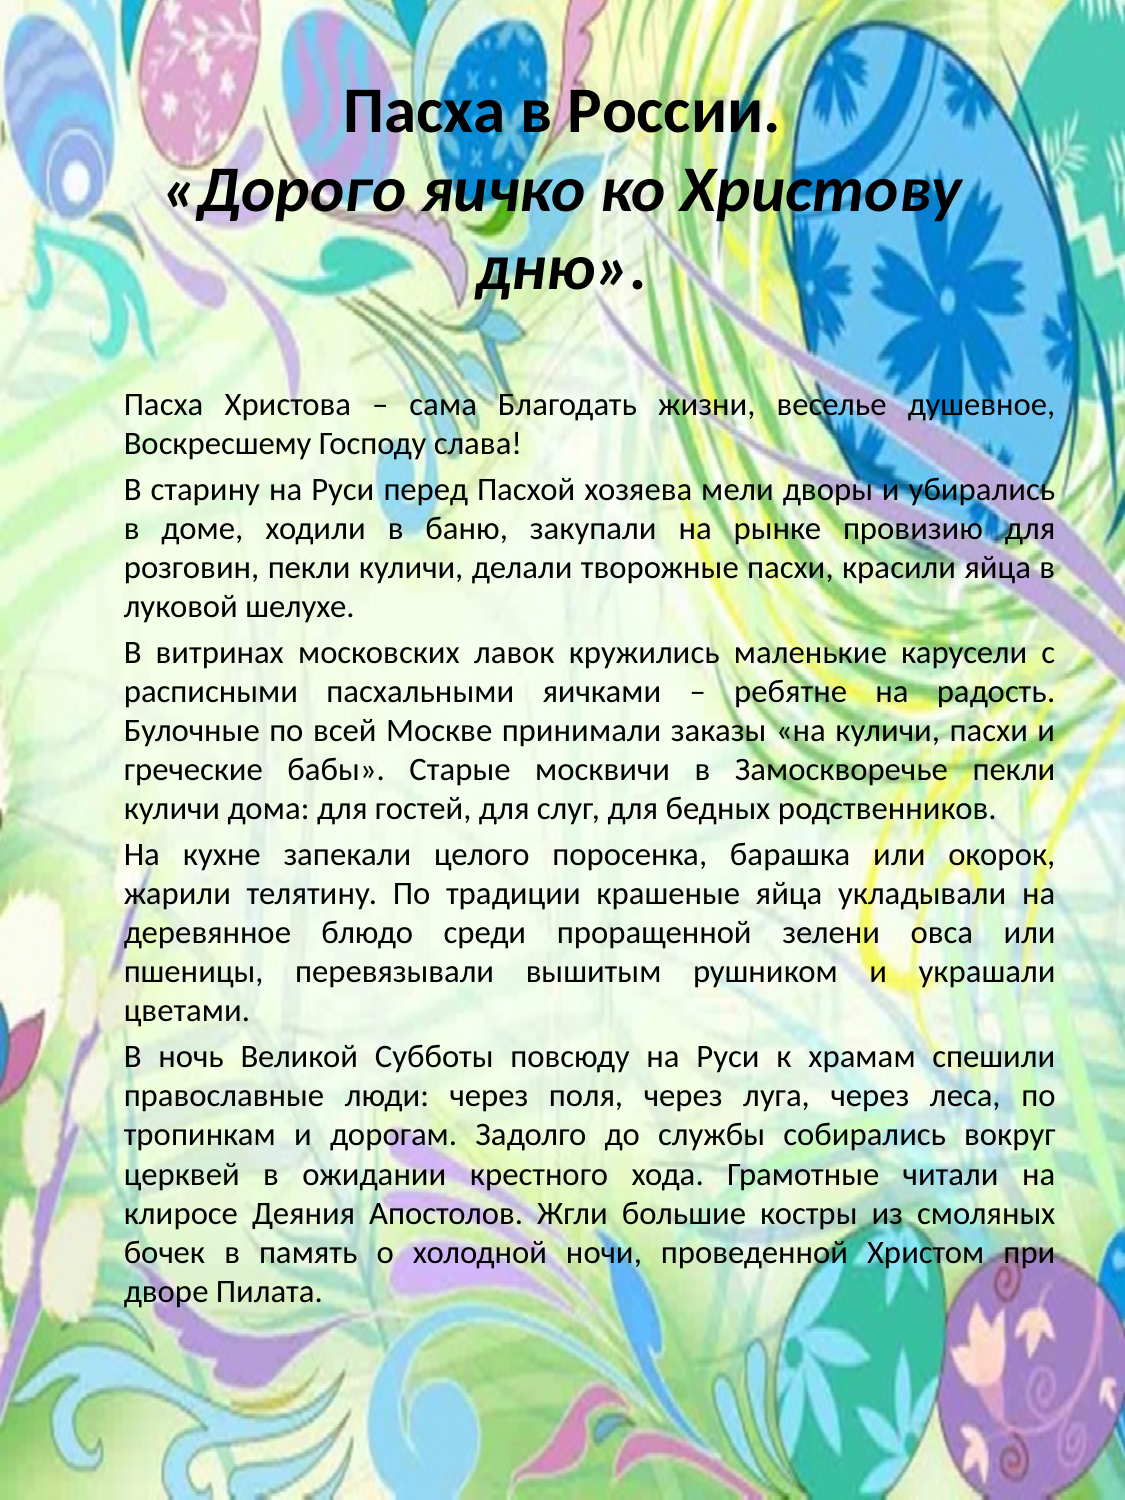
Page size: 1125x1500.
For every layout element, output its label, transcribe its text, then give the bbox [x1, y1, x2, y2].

title Пасха в России. «Дорого яичко ко Христову дню». [56, 60, 1069, 310]
list Пасха Христова – сама Благодать жизни, веселье душевное, Воскресшему Господу слава! В старину на Руси перед Пасхой хозяева мели дворы и убирались в доме, ходили в баню, закупали на рынке провизию для розговин, пекли куличи, делали творожные пасхи, красили яйца в луковой шелухе. В витринах московских лавок кружились маленькие карусели с расписными пасхальными яичками – ребятне на радость. Булочные по всей Москве принимали заказы «на куличи, пасхи и греческие бабы». Старые москвичи в Замоскворечье пекли куличи дома: для гостей, для слуг, для бедных родственников. На кухне запекали целого поросенка, барашка или окорок, жарили телятину. По традиции крашеные яйца укладывали на деревянное блюдо среди проращенной зелени овса или пшеницы, перевязывали вышитым рушником и украшали цветами. В ночь Великой Субботы повсюду на Руси к храмам спешили православные люди: через поля, через луга, через леса, по тропинкам и дорогам. Задолго до службы собирались вокруг церквей в ожидании крестного хода. Грамотные читали на клиросе Деяния Апостолов. Жгли большие костры из смоляных бочек в память о холодной ночи, проведенной Христом при дворе Пилата. [58, 375, 1072, 1365]
picture [0, 0, 1125, 1500]
